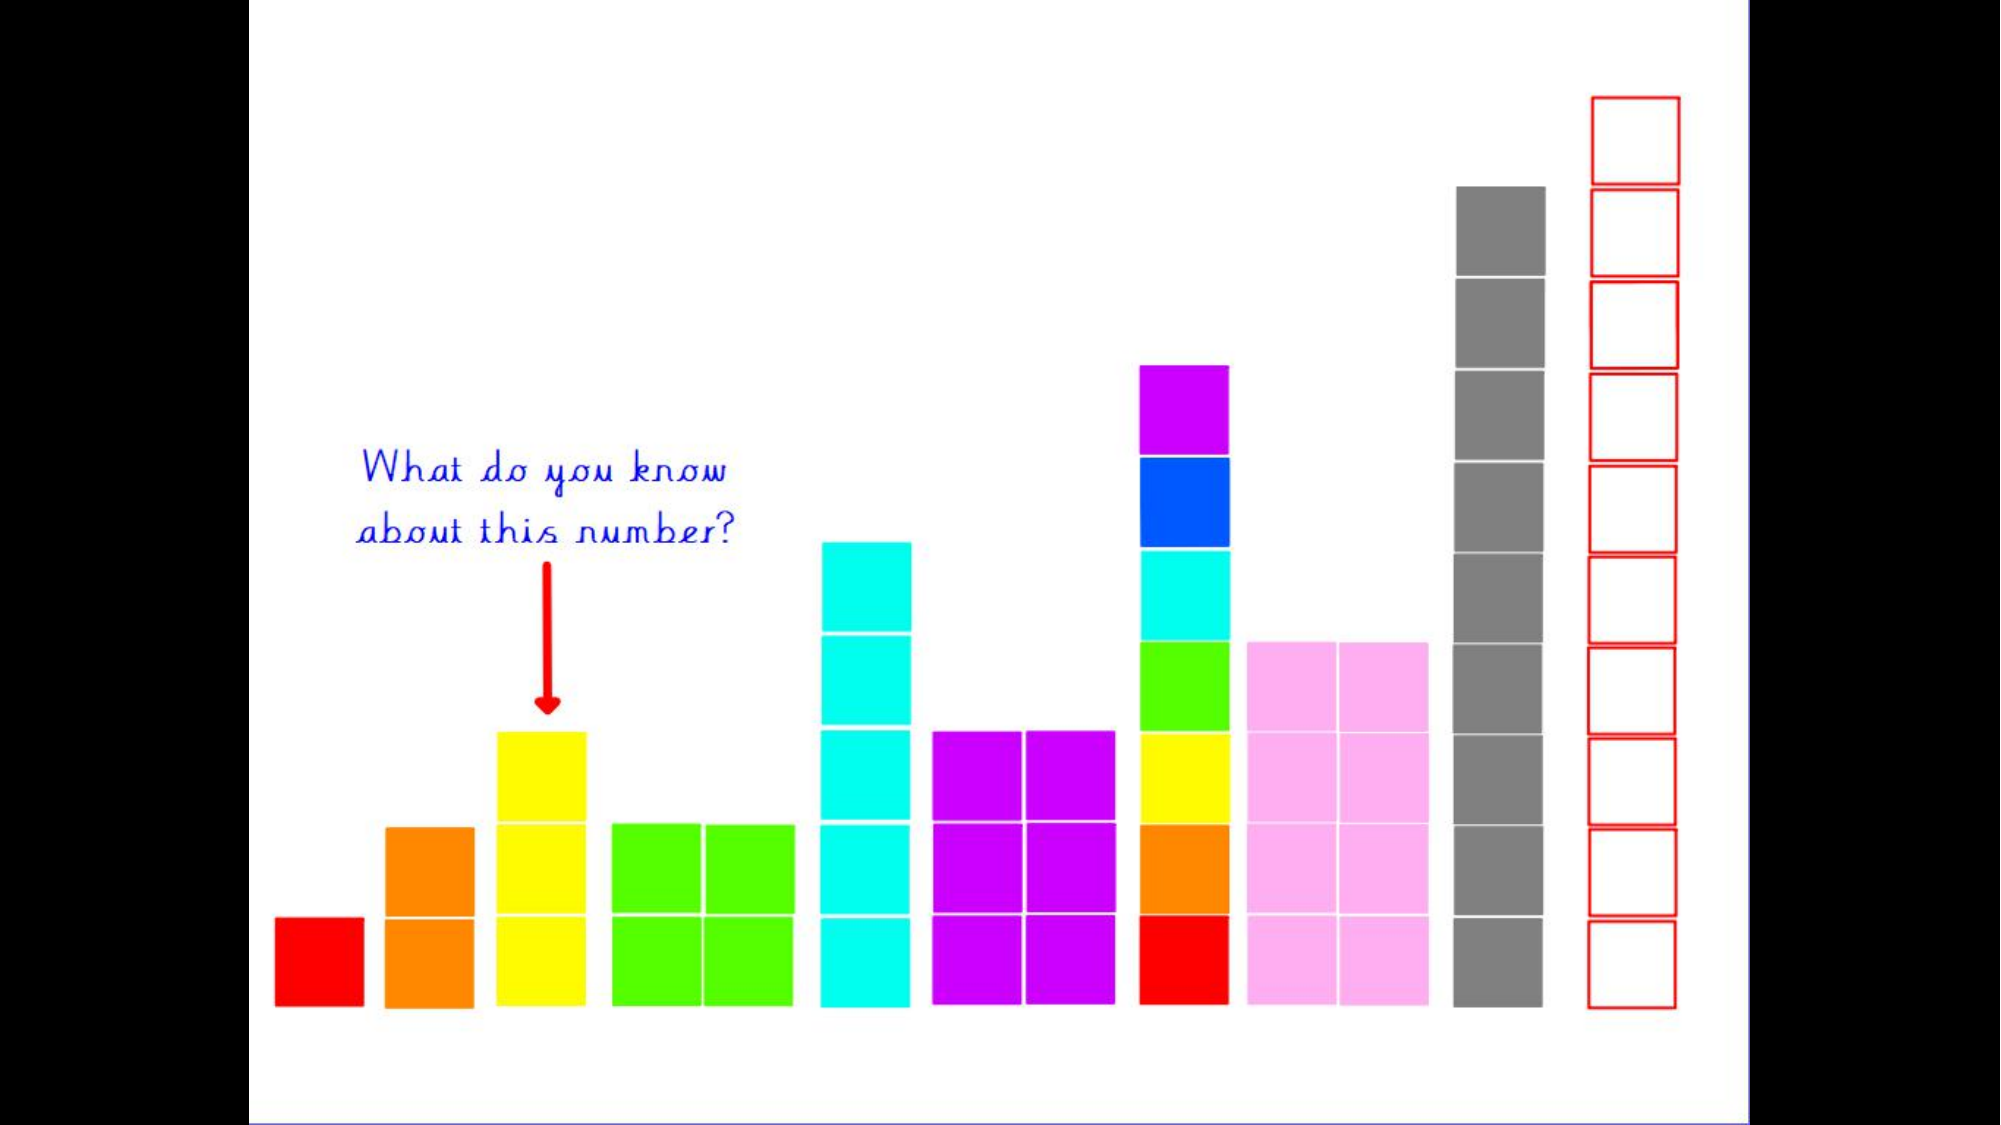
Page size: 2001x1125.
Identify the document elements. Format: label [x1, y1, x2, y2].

picture [249, 0, 1750, 1125]
